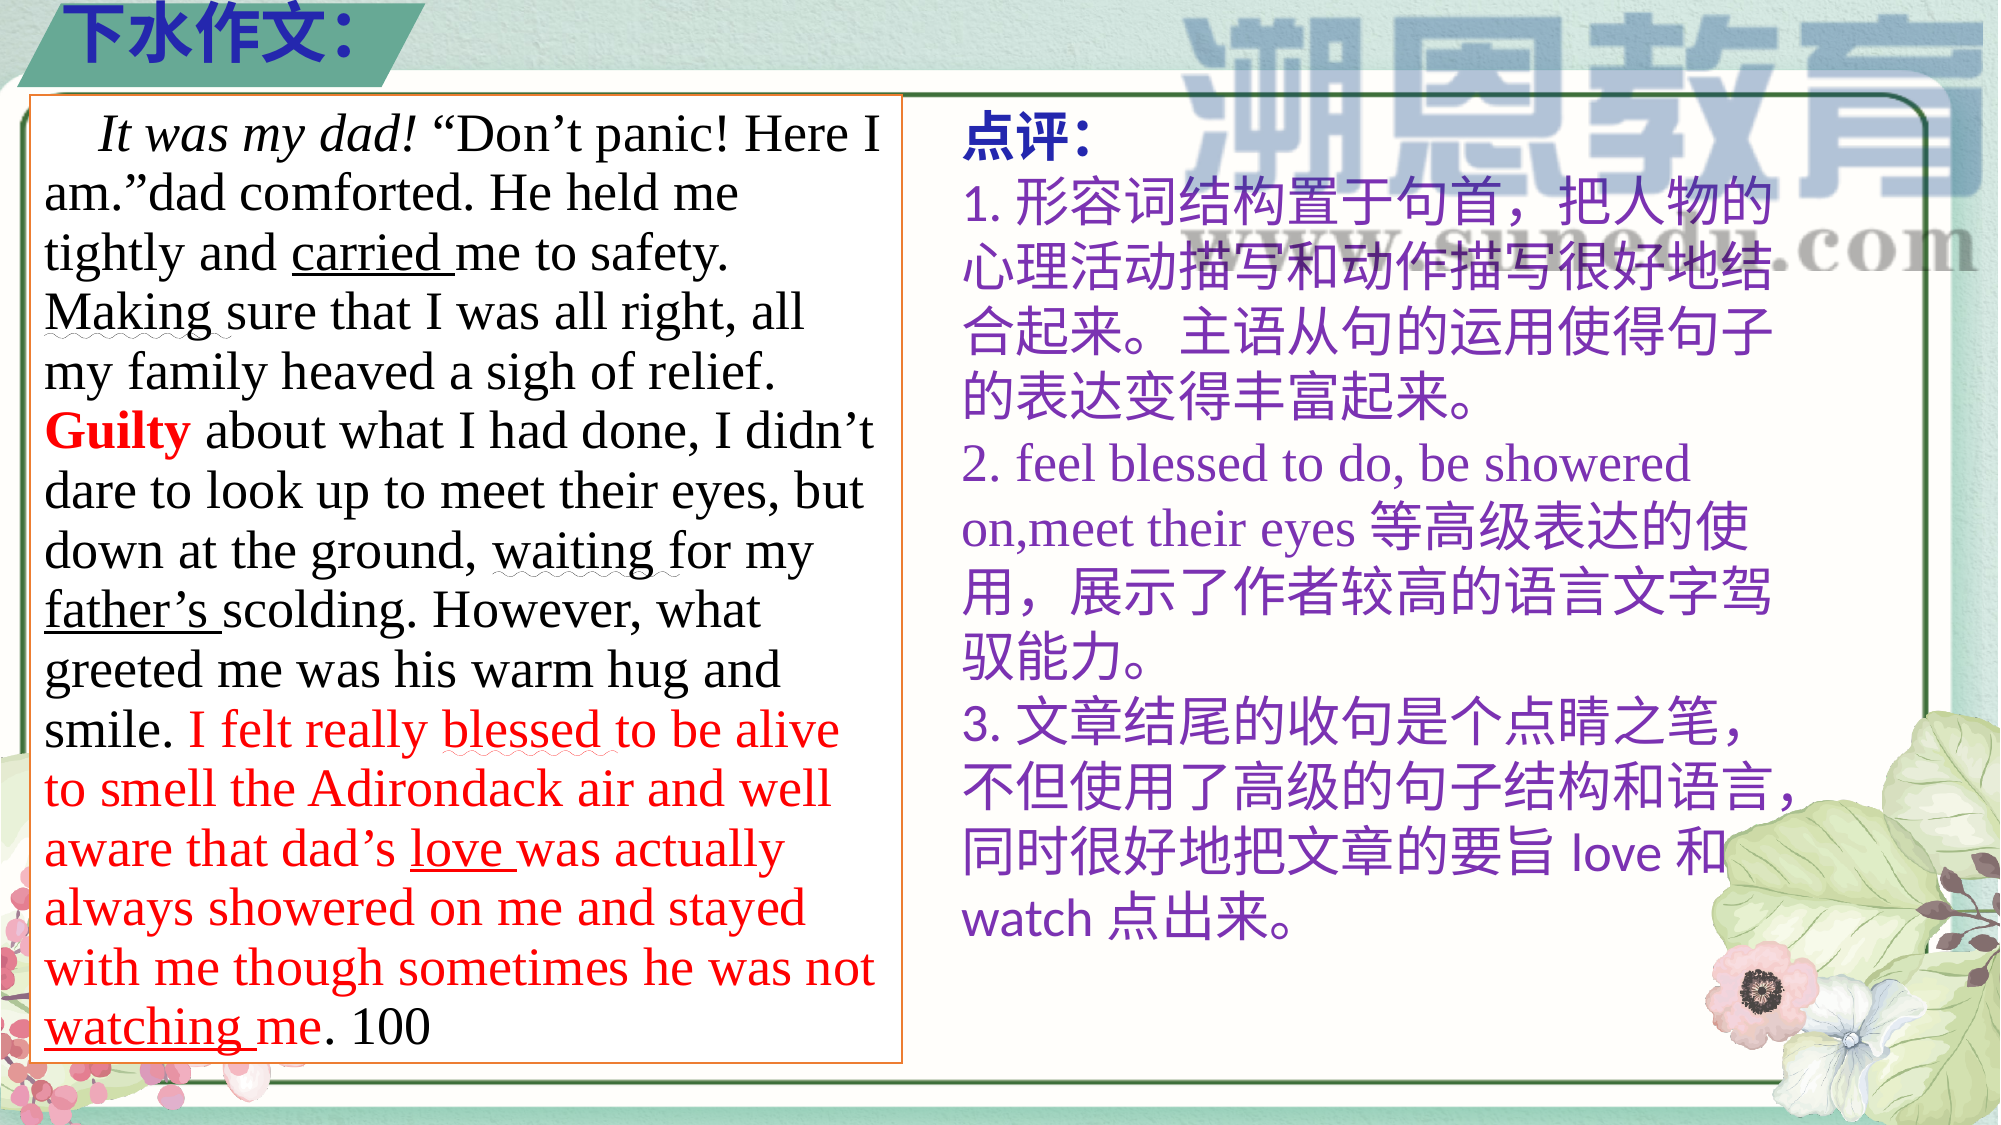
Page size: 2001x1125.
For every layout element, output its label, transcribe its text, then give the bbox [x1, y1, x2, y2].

picture [0, 0, 2000, 1125]
text_box 下水作文： [45, 3, 434, 38]
